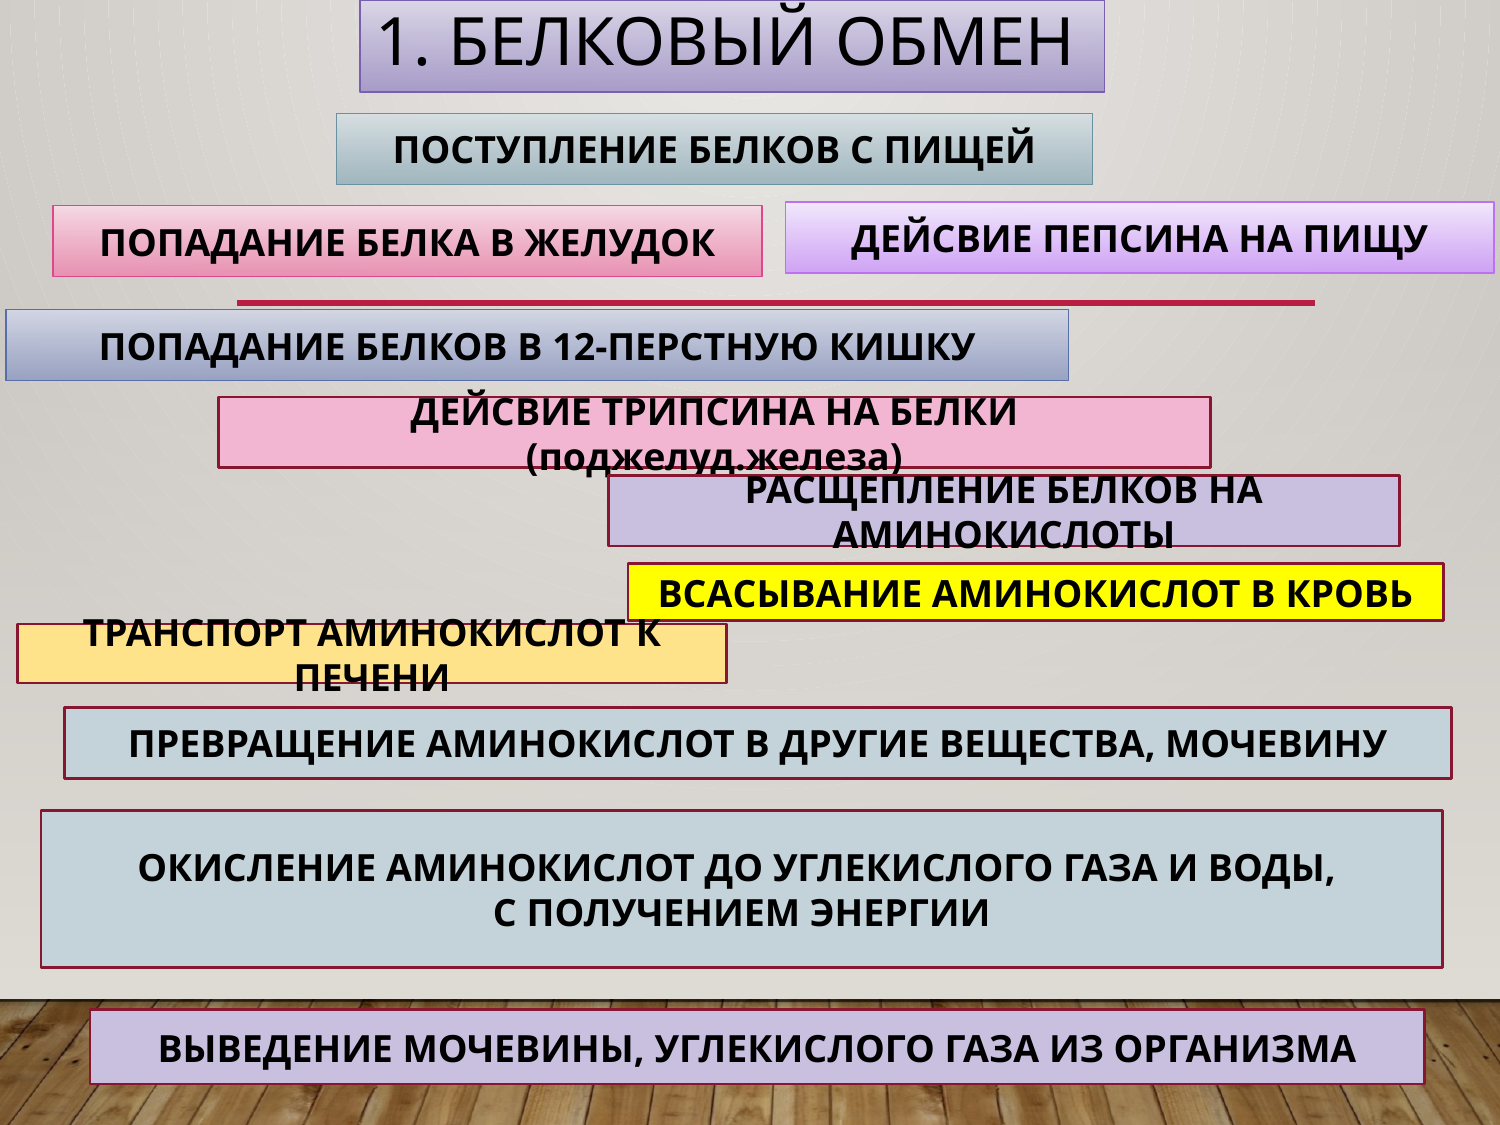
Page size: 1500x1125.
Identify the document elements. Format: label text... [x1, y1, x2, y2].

text_box РАСЩЕПЛЕНИЕ БЕЛКОВ НА АМИНОКИСЛОТЫ [607, 474, 1401, 547]
text_box ПОПАДАНИЕ БЕЛКОВ В 12-ПЕРСТНУЮ КИШКУ [5, 309, 1069, 381]
picture [0, 999, 1500, 1125]
text_box ПОСТУПЛЕНИЕ БЕЛКОВ С ПИЩЕЙ [336, 113, 1093, 185]
text_box ОКИСЛЕНИЕ АМИНОКИСЛОТ ДО УГЛЕКИСЛОГО ГАЗА И ВОДЫ, С ПОЛУЧЕНИЕМ ЭНЕРГИИ [40, 809, 1444, 969]
text_box ВСАСЫВАНИЕ АМИНОКИСЛОТ В КРОВЬ [627, 562, 1445, 622]
text_box ДЕЙСВИЕ ПЕПСИНА НА ПИЩУ [785, 201, 1495, 274]
text_box ПРЕВРАЩЕНИЕ АМИНОКИСЛОТ В ДРУГИЕ ВЕЩЕСТВА, МОЧЕВИНУ [63, 706, 1453, 780]
title 1. Белковый обмен [359, 0, 1105, 93]
text_box ПОПАДАНИЕ БЕЛКА В ЖЕЛУДОК [52, 205, 763, 277]
text_box ДЕЙСВИЕ ТРИПСИНА НА БЕЛКИ (поджелуд.железа) [217, 396, 1212, 469]
text_box ТРАНСПОРТ АМИНОКИСЛОТ К ПЕЧЕНИ [16, 623, 728, 684]
text_box ВЫВЕДЕНИЕ МОЧЕВИНЫ, УГЛЕКИСЛОГО ГАЗА ИЗ ОРГАНИЗМА [89, 1008, 1426, 1085]
